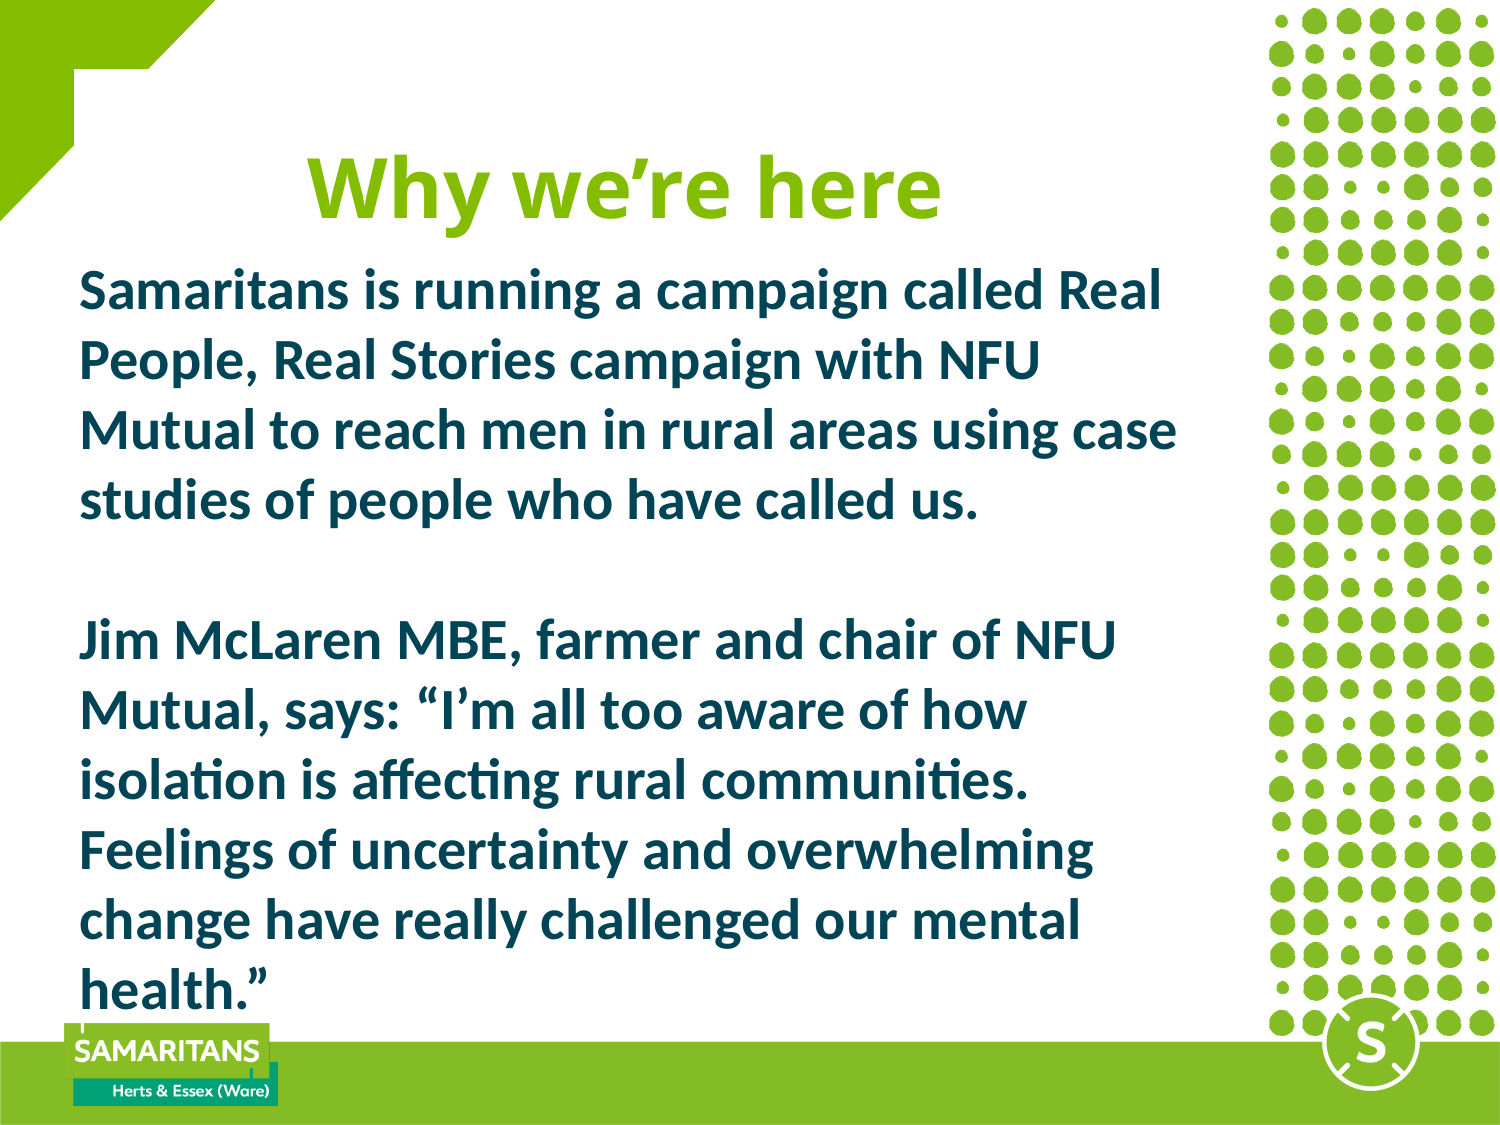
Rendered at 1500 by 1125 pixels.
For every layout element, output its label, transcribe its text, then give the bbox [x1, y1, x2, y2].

text_box [0, 0, 216, 222]
text_box Samaritans is running a campaign called Real People, Real Stories campaign with NFU Mutual to reach men in rural areas using case studies of people who have called us. Jim McLaren MBE, farmer and chair of NFU Mutual, says: “I’m all too aware of how isolation is affecting rural communities. Feelings of uncertainty and overwhelming change have really challenged our mental health.” [64, 243, 1235, 1029]
picture [0, 0, 1500, 1125]
text_box Why we’re here [159, 78, 1093, 243]
